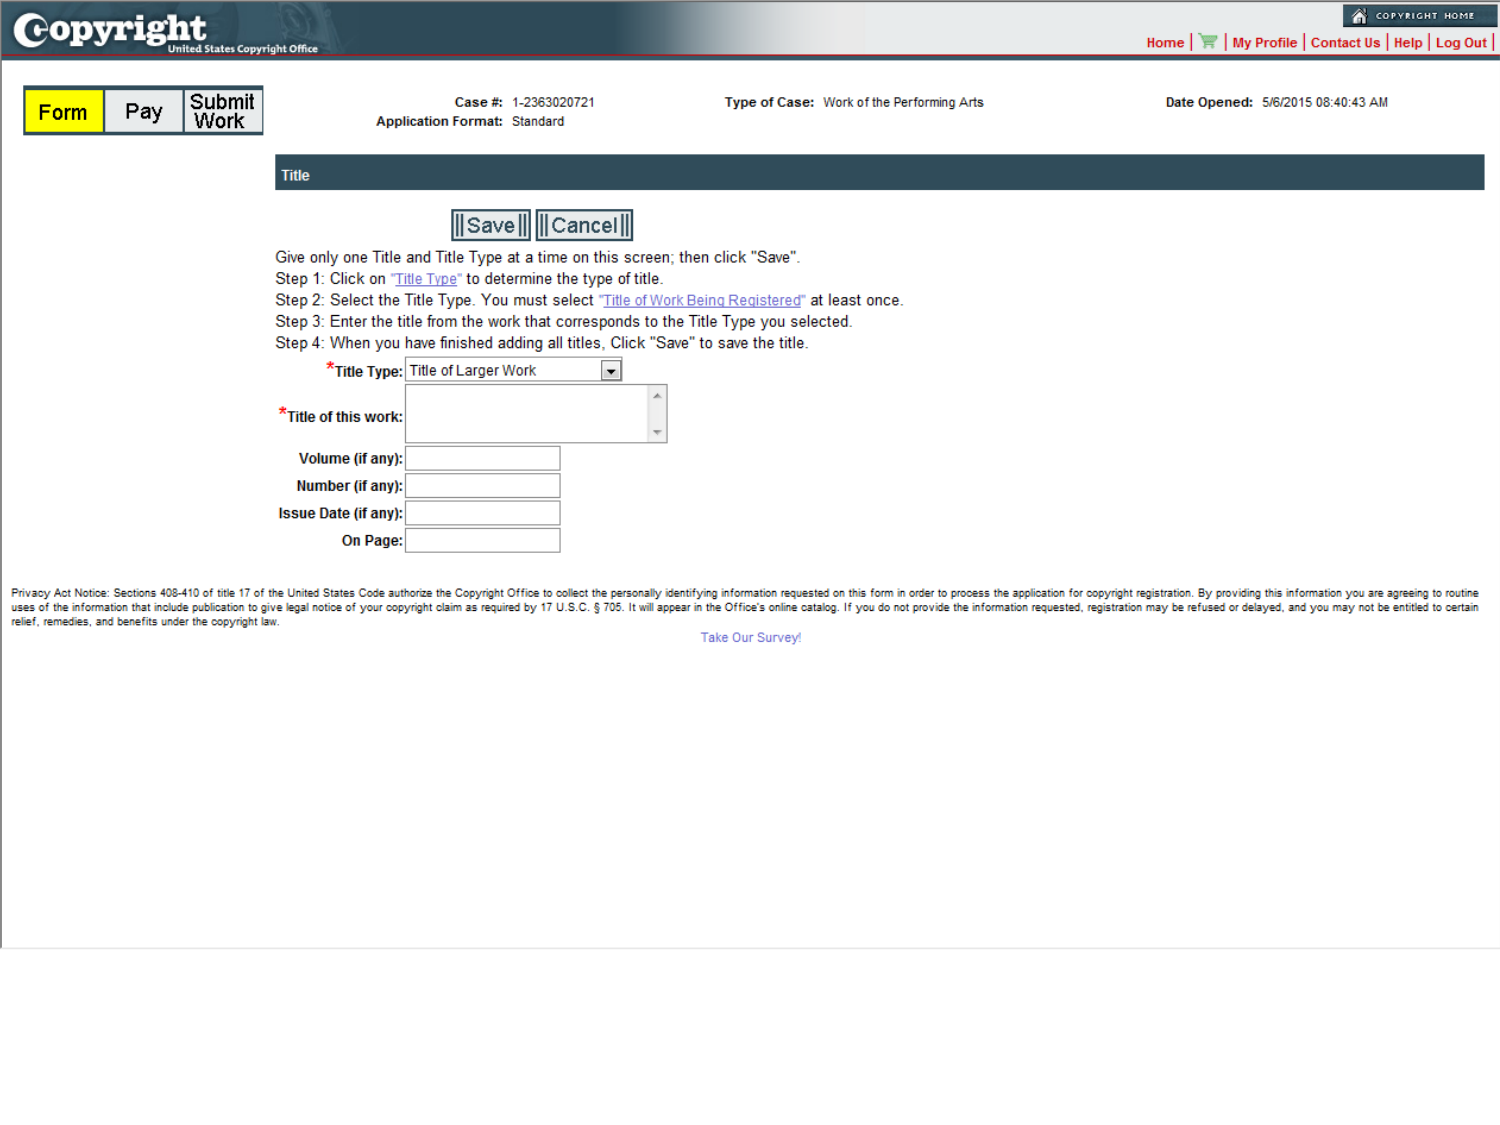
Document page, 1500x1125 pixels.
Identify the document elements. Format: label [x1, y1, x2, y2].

picture [0, 0, 1500, 950]
